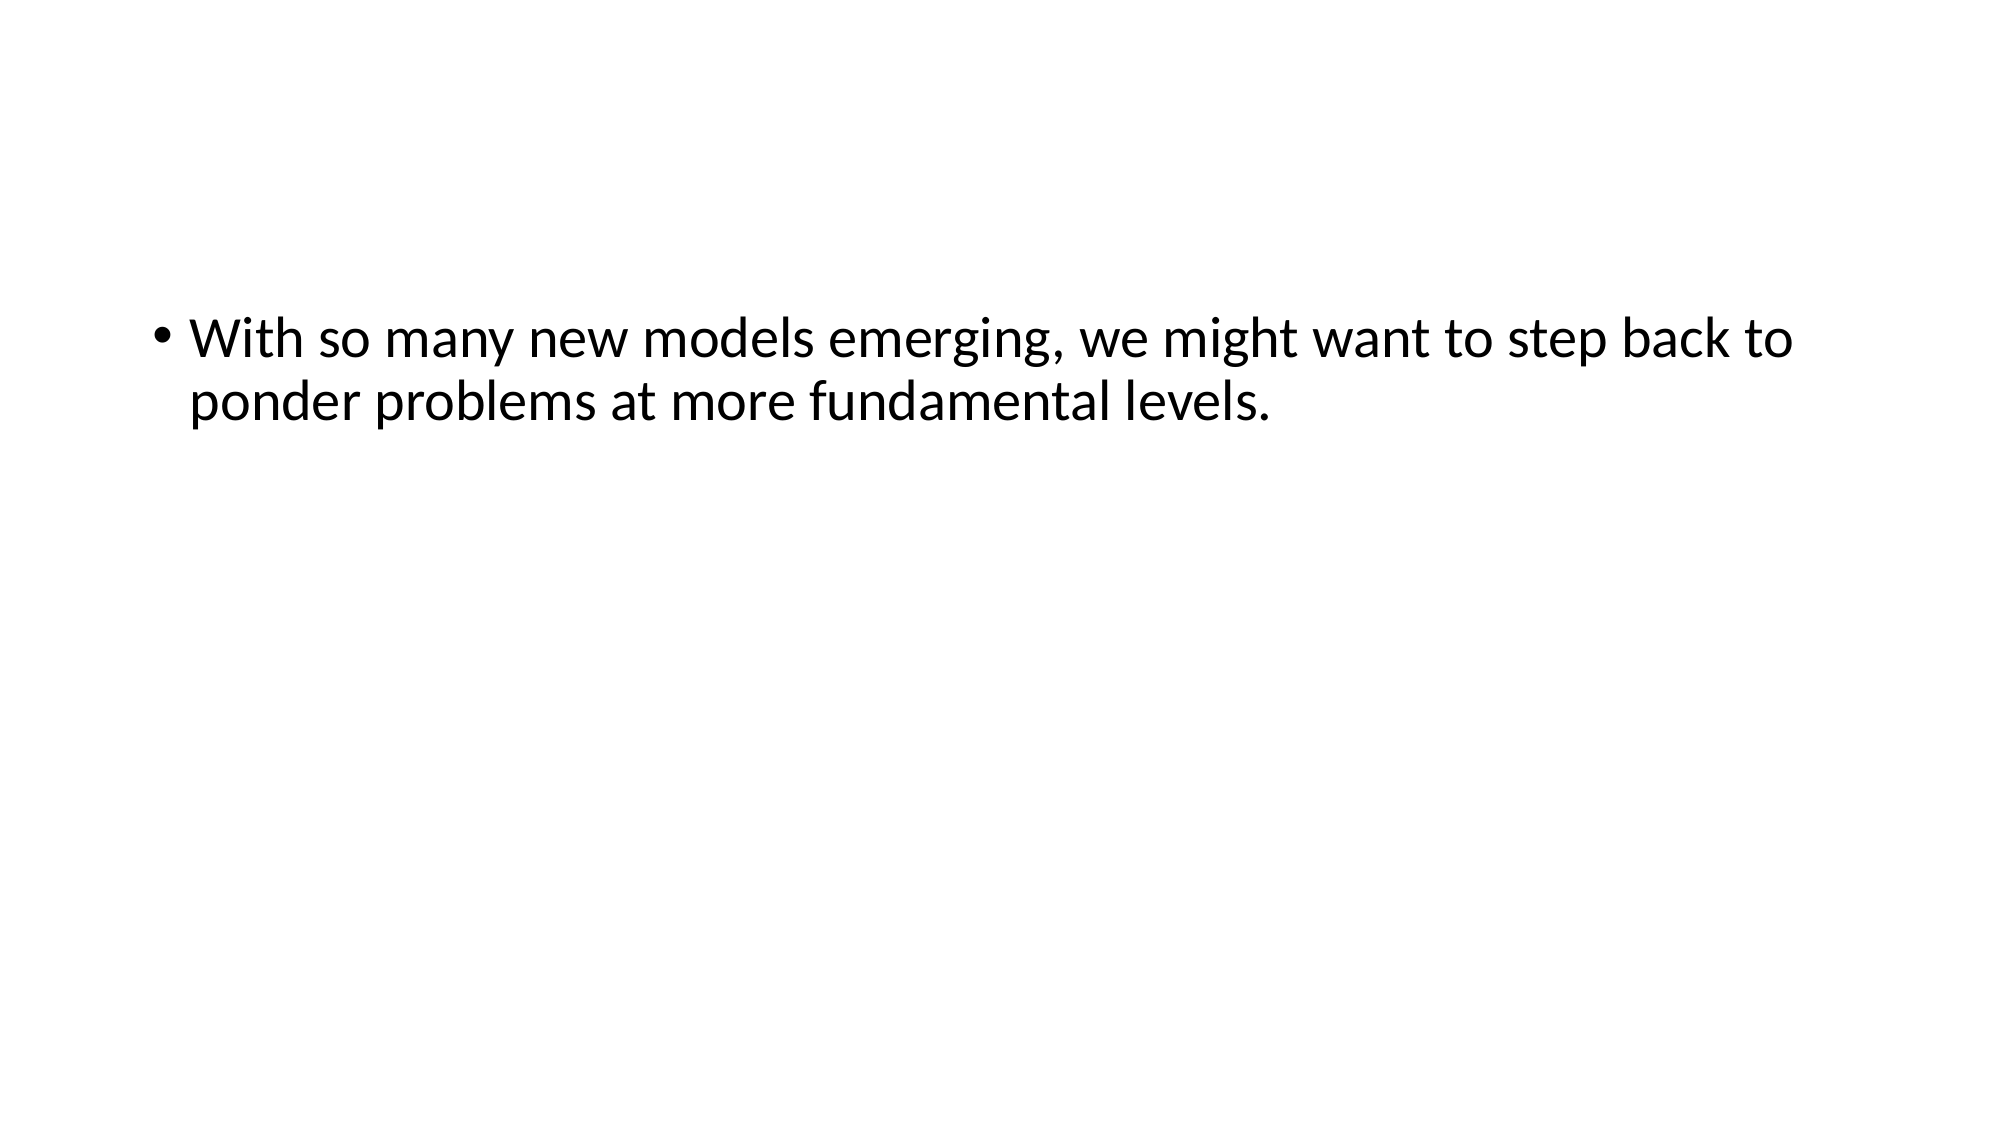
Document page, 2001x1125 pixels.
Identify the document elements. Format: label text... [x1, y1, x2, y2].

list With so many new models emerging, we might want to step back to ponder problems at more fundamental levels. [137, 299, 1863, 1014]
